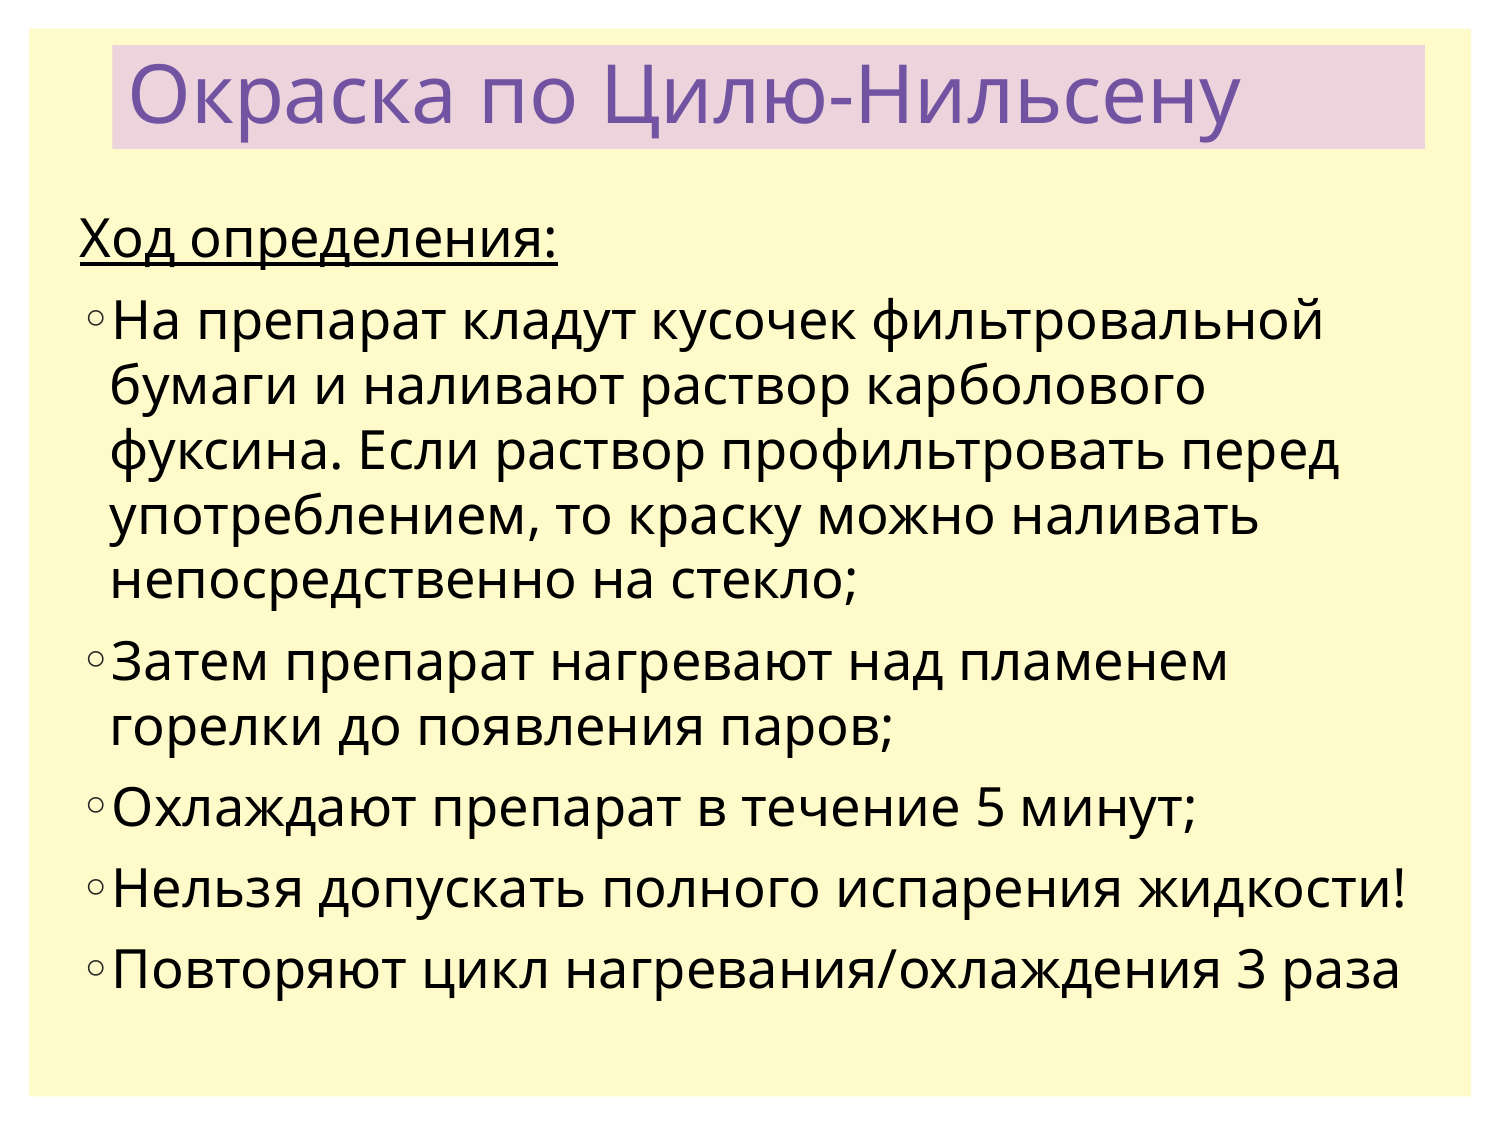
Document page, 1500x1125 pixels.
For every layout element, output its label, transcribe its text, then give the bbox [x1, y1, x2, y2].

list Ход определения: На препарат кладут кусочек фильтровальной бумаги и наливают раствор карболового фуксина. Если раствор профильтровать перед употреблением, то краску можно наливать непосредственно на стекло; Затем препарат нагревают над пламенем горелки до появления паров; Охлаждают препарат в течение 5 минут; Нельзя допускать полного испарения жидкости! Повторяют цикл нагревания/охлаждения 3 раза [64, 196, 1437, 1047]
title Окраска по Цилю-Нильсену [112, 45, 1425, 149]
